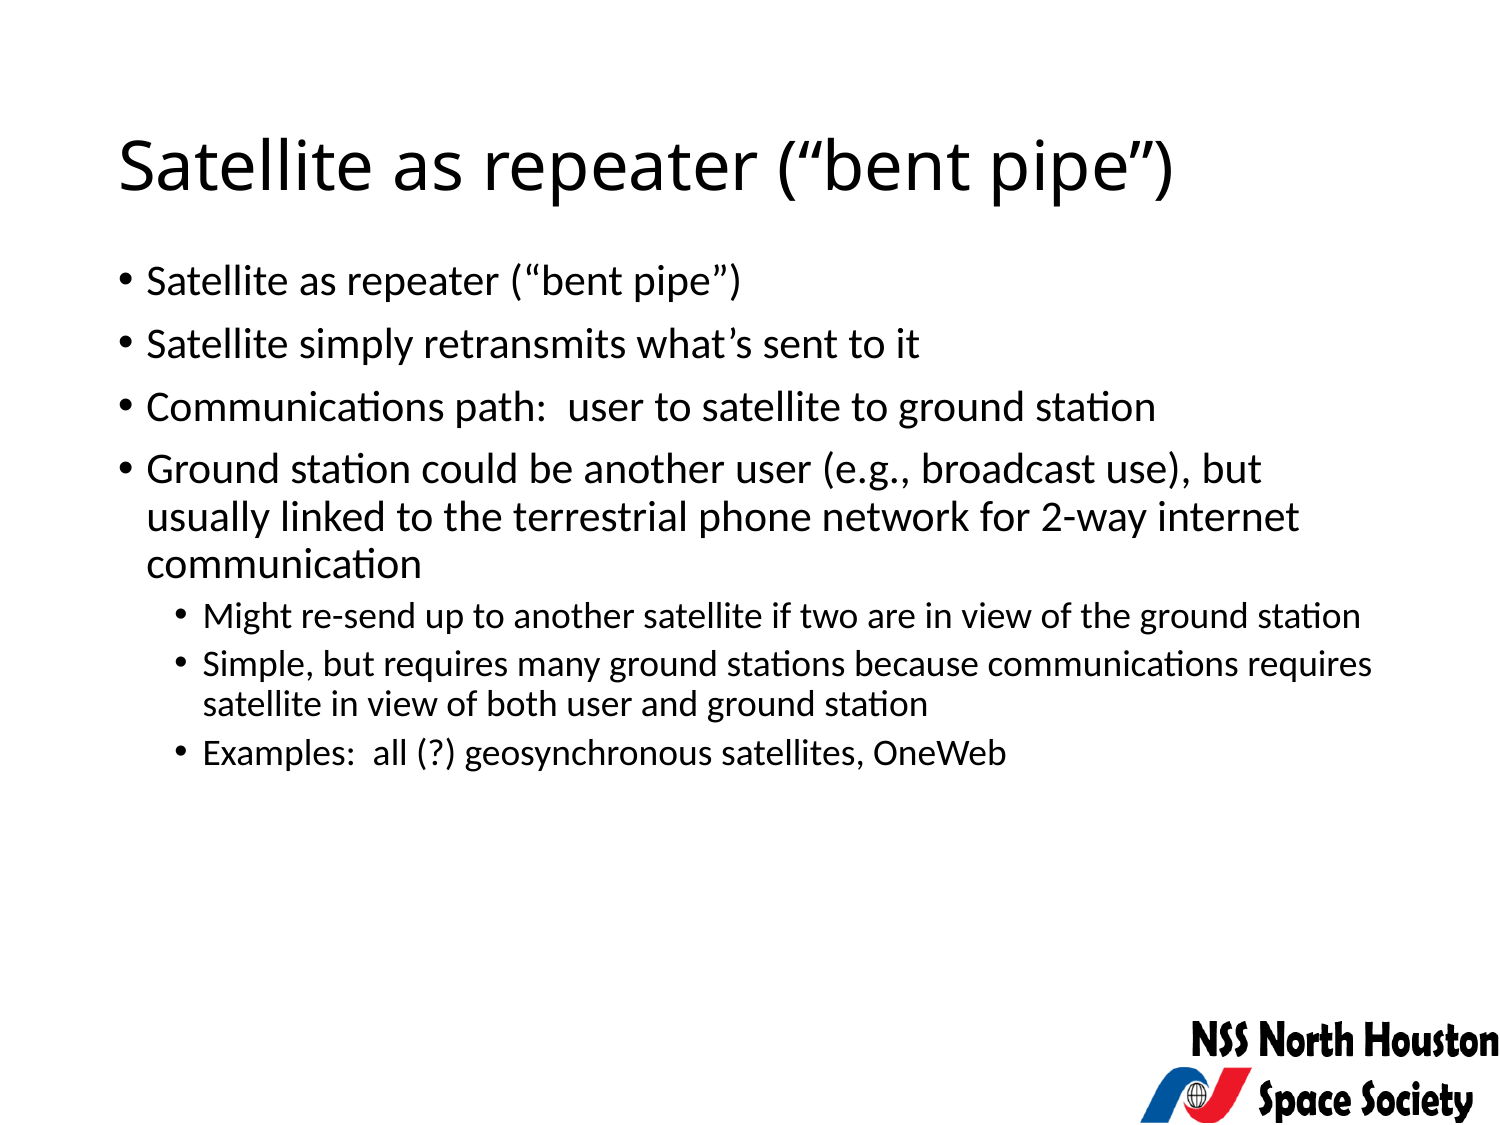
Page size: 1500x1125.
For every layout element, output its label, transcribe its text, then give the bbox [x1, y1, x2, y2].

title Satellite as repeater (“bent pipe”) [103, 59, 1397, 249]
list Satellite as repeater (“bent pipe”) Satellite simply retransmits what’s sent to it Communications path: user to satellite to ground station Ground station could be another user (e.g., broadcast use), but usually linked to the terrestrial phone network for 2-way internet communication Might re-send up to another satellite if two are in view of the ground station Simple, but requires many ground stations because communications requires satellite in view of both user and ground station Examples: all (?) geosynchronous satellites, OneWeb [103, 249, 1397, 1014]
picture [1140, 1018, 1500, 1124]
